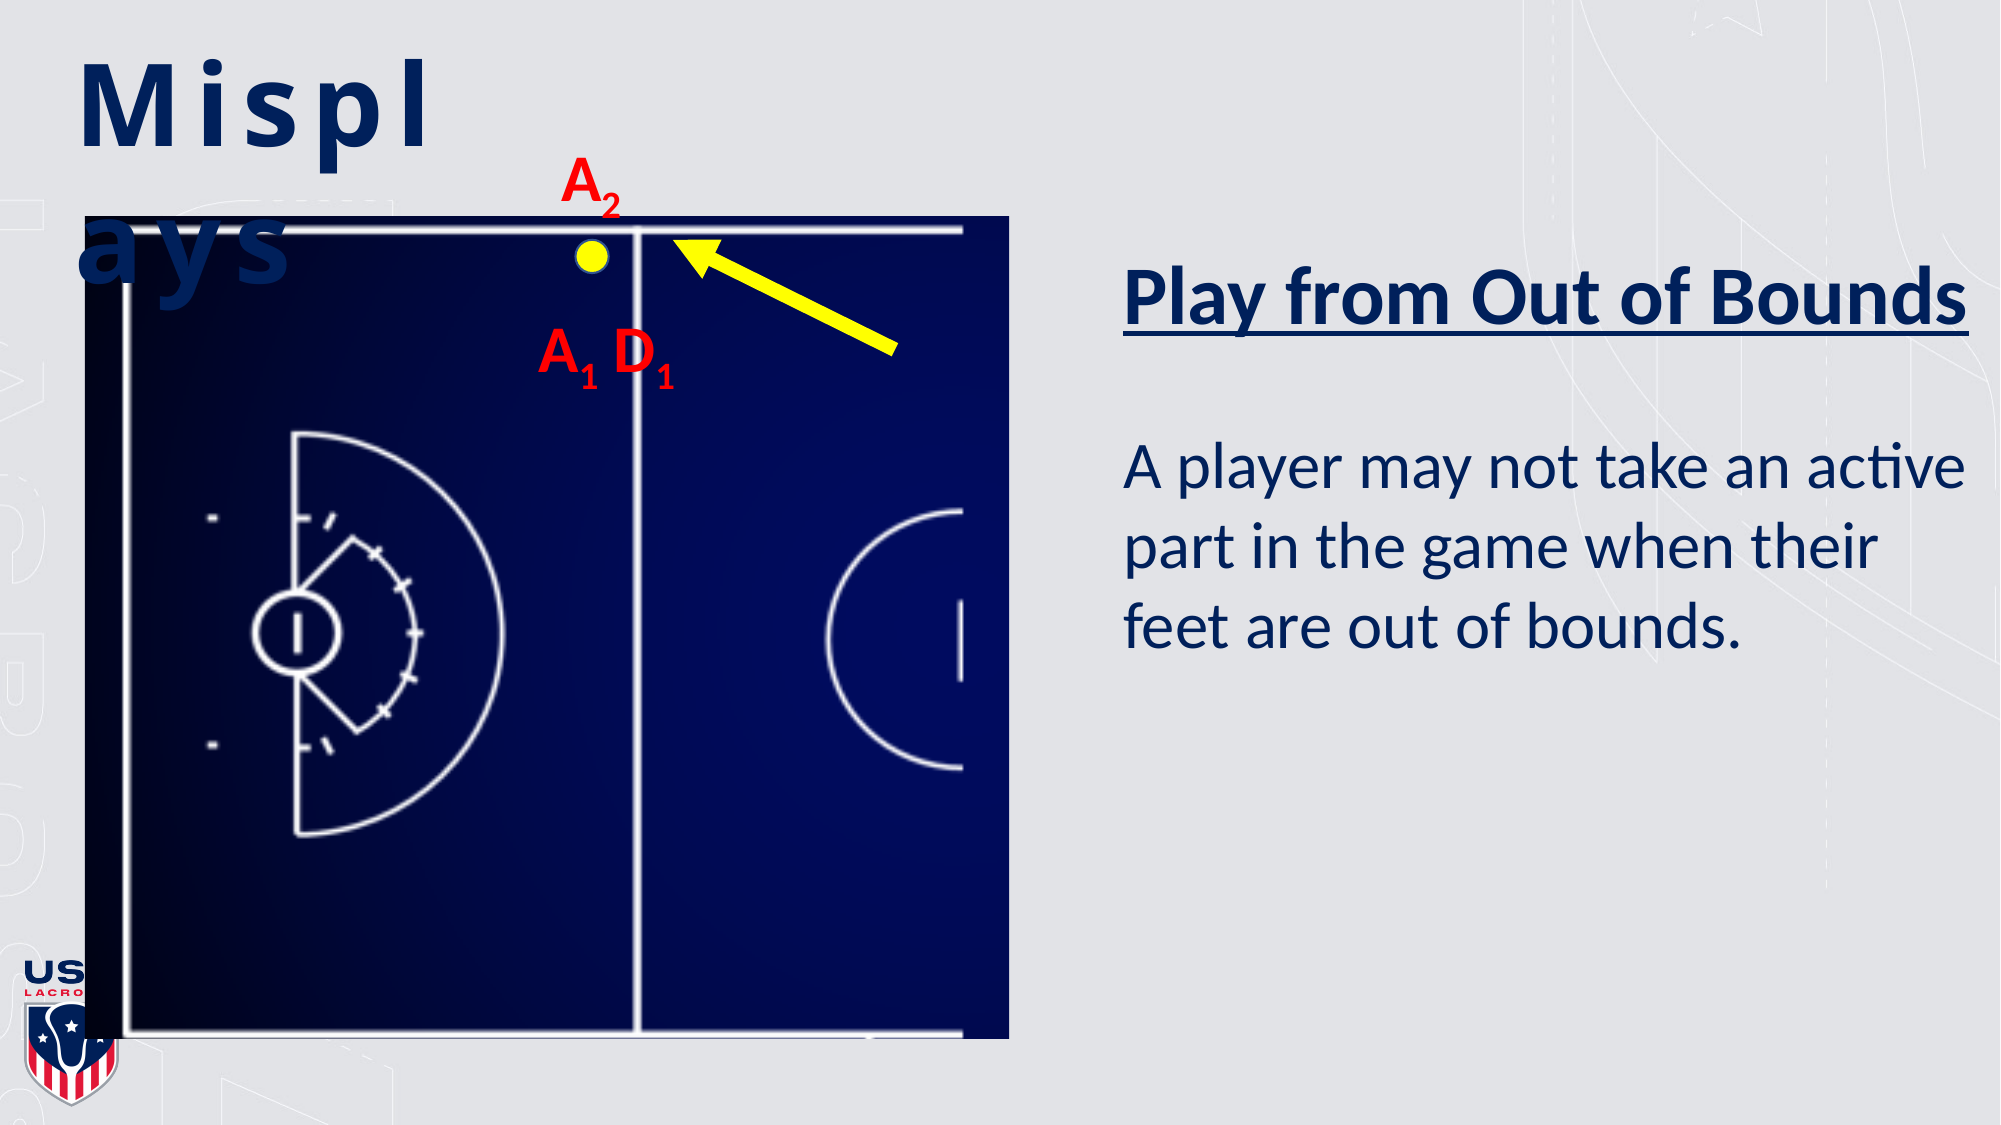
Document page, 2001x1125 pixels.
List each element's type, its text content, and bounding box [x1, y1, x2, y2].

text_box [672, 239, 896, 350]
text_box A2 A1 D1 [523, 127, 708, 216]
picture [0, 0, 2001, 1125]
list Play from Out of Bounds A player may not take an active part in the game when their feet are out of bounds. [1103, 231, 2000, 896]
text_box Misplays [60, 24, 518, 315]
